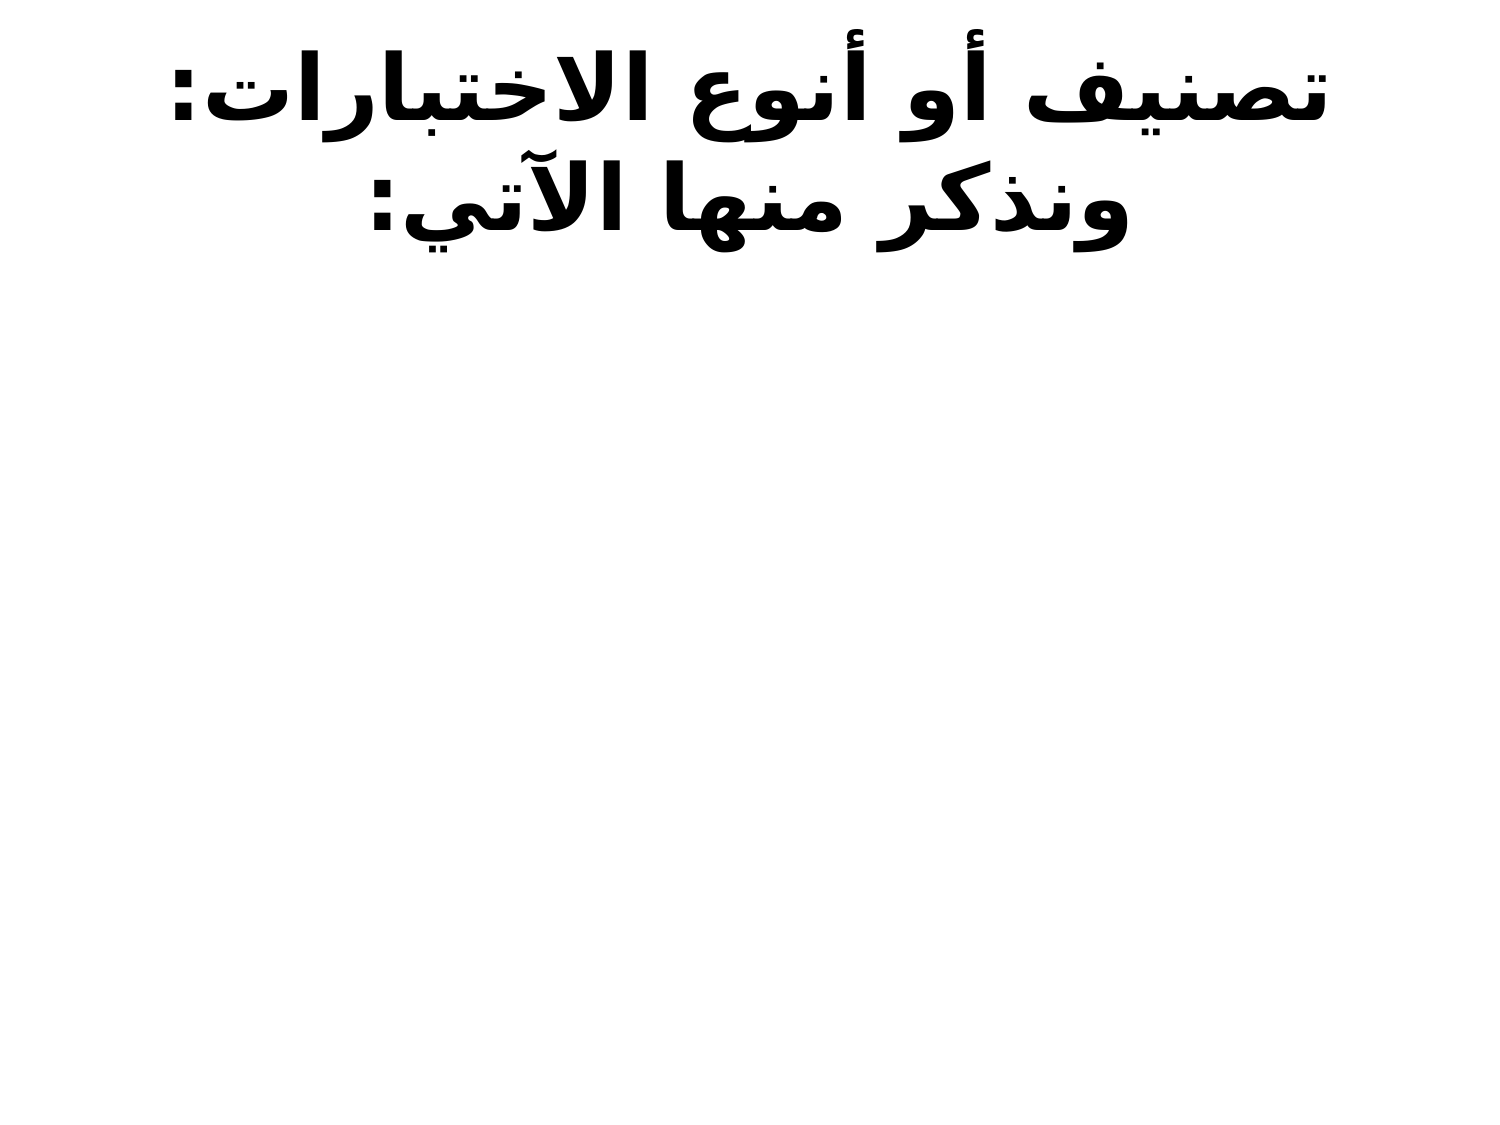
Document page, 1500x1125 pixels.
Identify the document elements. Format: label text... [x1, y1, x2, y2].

title تصنيف أو أنوع الاختبارات: ونذكر منها الآتي: [75, 45, 1425, 233]
